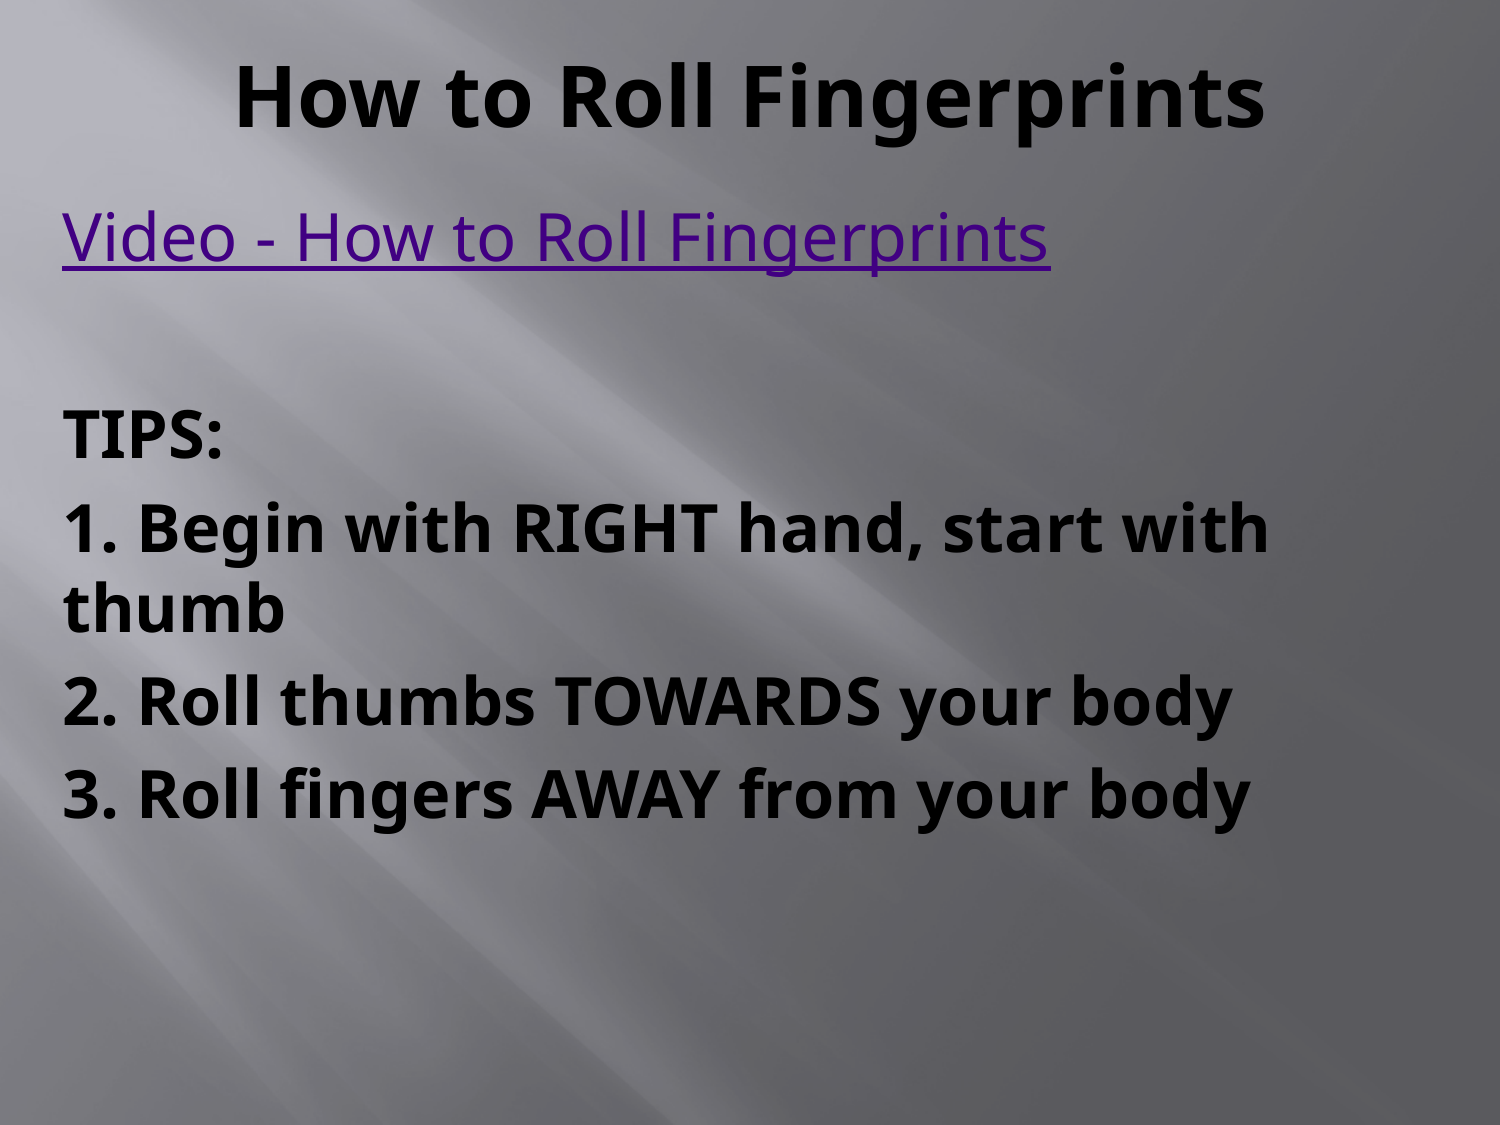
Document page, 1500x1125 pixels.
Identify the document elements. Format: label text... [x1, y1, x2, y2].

title How to Roll Fingerprints [75, 0, 1425, 187]
list Video - How to Roll Fingerprints TIPS: 1. Begin with RIGHT hand, start with thumb 2. Roll thumbs TOWARDS your body 3. Roll fingers AWAY from your body [24, 187, 1463, 960]
